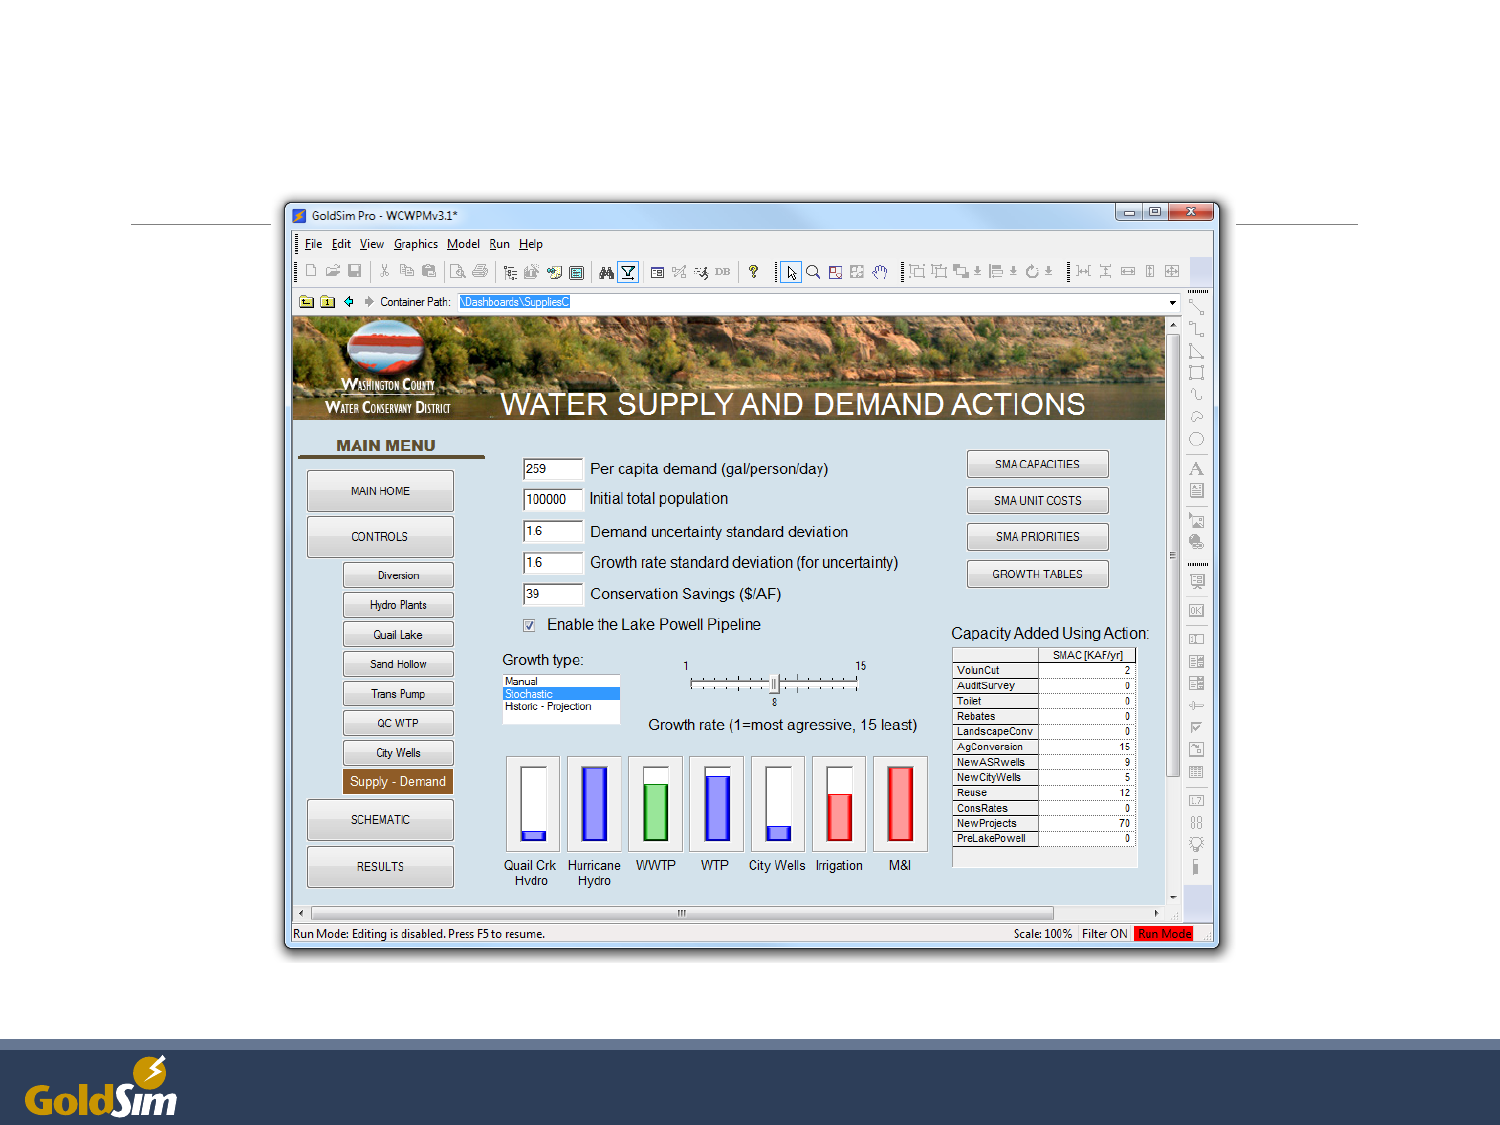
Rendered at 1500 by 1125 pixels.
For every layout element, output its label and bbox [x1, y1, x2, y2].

list [271, 186, 1236, 964]
